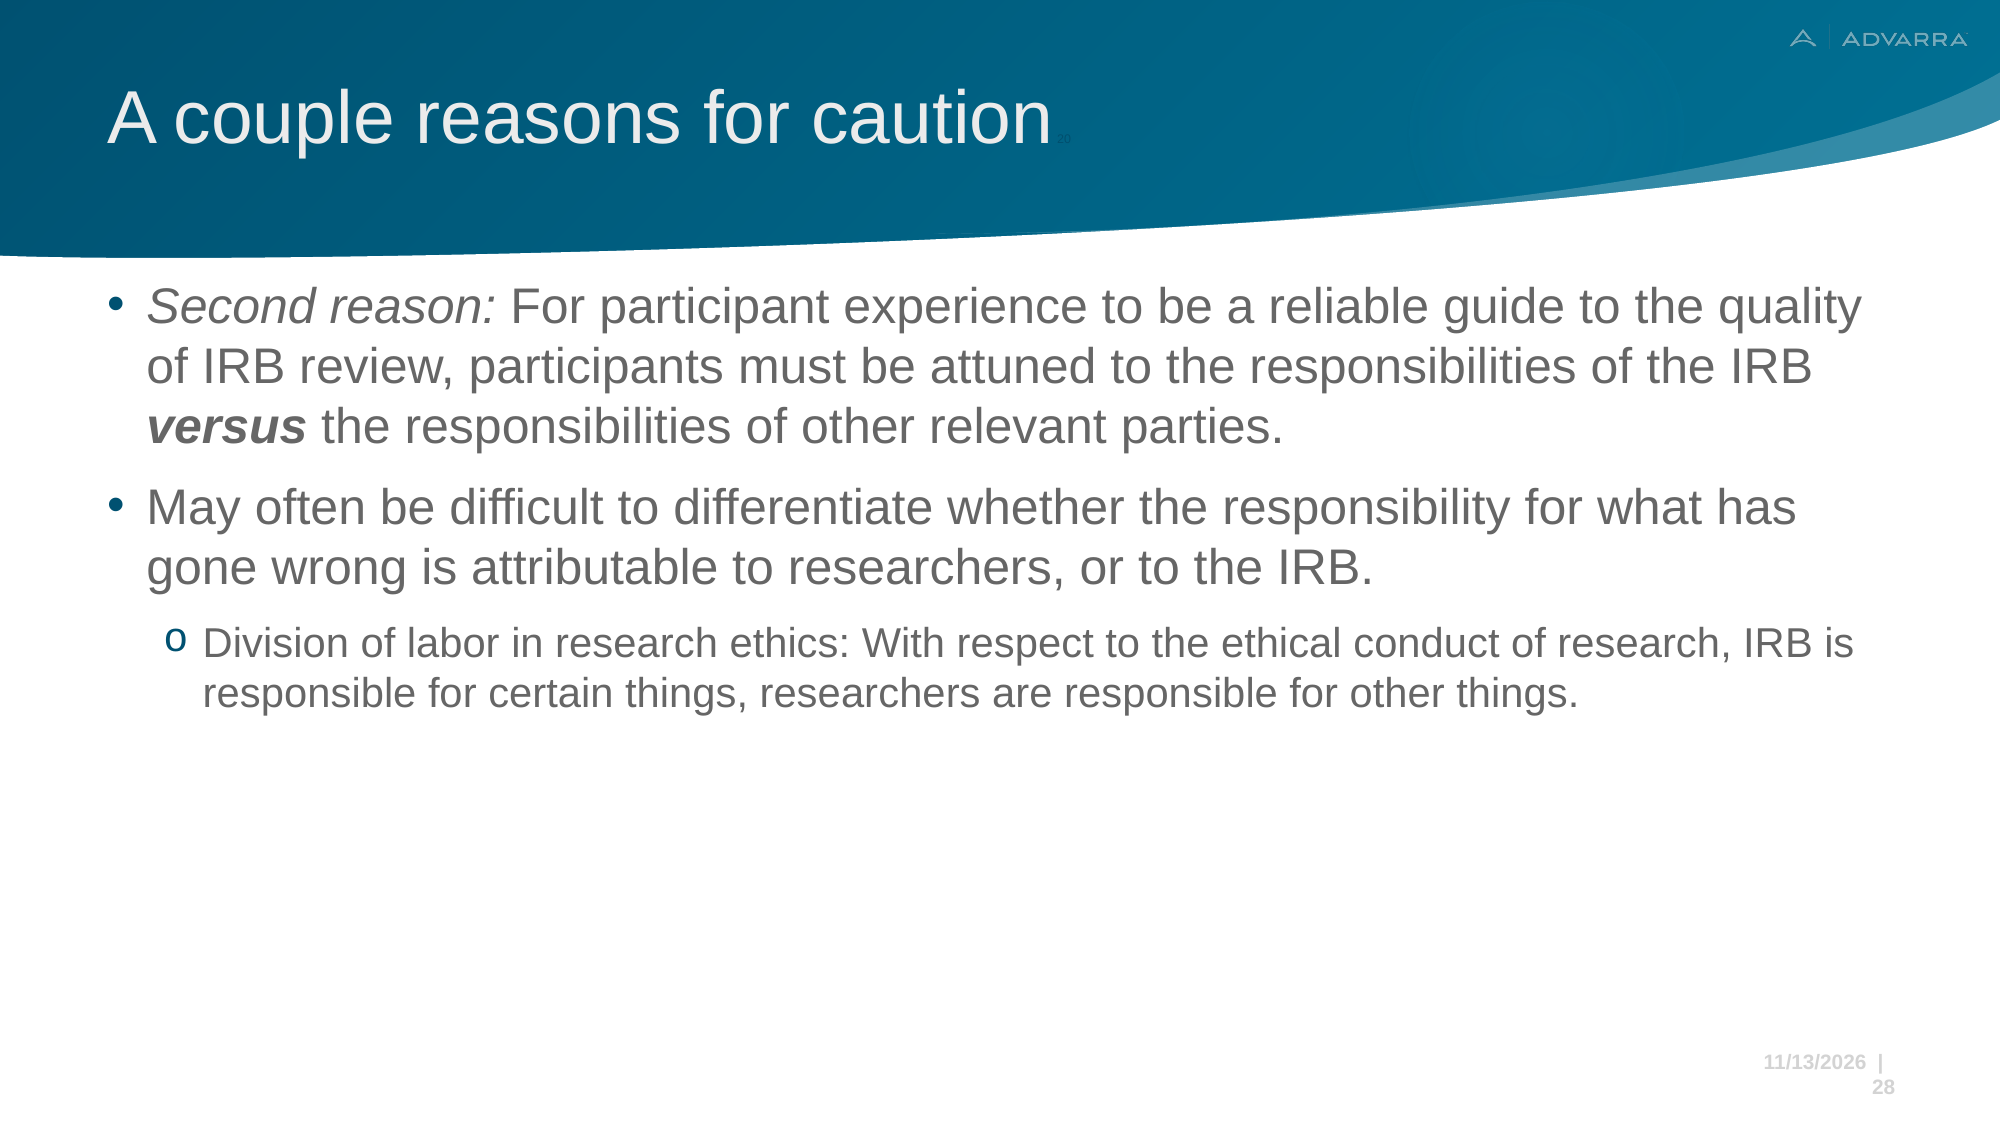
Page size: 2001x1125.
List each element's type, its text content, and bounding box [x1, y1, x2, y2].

picture [1864, 33, 1875, 45]
title A couple reasons for caution 20 [92, 40, 1748, 187]
list Second reason: For participant experience to be a reliable guide to the quality of IRB review, participants must be attuned to the responsibilities of the IRB versus the responsibilities of other relevant parties. May often be difficult to differentiate whether the responsibility for what has gone wrong is attributable to researchers, or to the IRB. Division of labor in research ethics: With respect to the ethical conduct of research, IRB is responsible for certain things, researchers are responsible for other things. [92, 266, 1904, 1019]
picture [1934, 33, 1946, 45]
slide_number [1747, 1048, 1911, 1099]
picture [1915, 33, 1927, 45]
picture [1844, 38, 1856, 44]
picture [1954, 39, 1965, 44]
